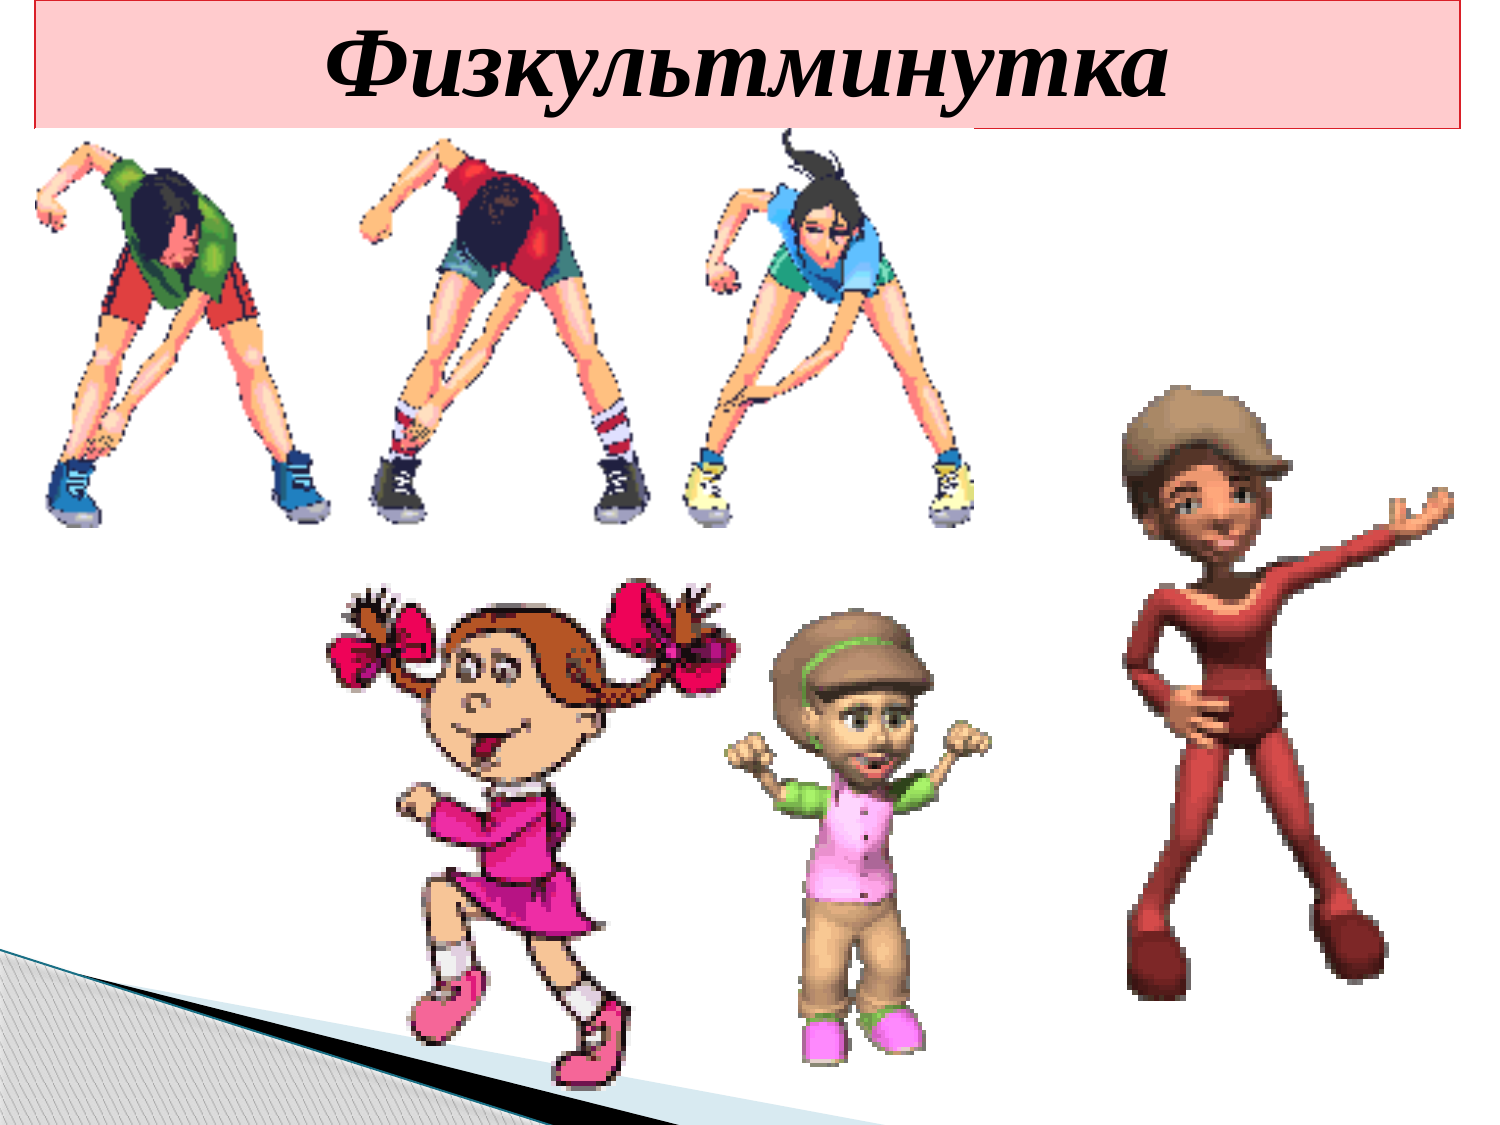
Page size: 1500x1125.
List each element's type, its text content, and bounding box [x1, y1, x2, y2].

text_box [25, 0, 167, 146]
table_header Физкультминутка [167, 1, 1459, 128]
picture [34, 128, 1500, 1092]
